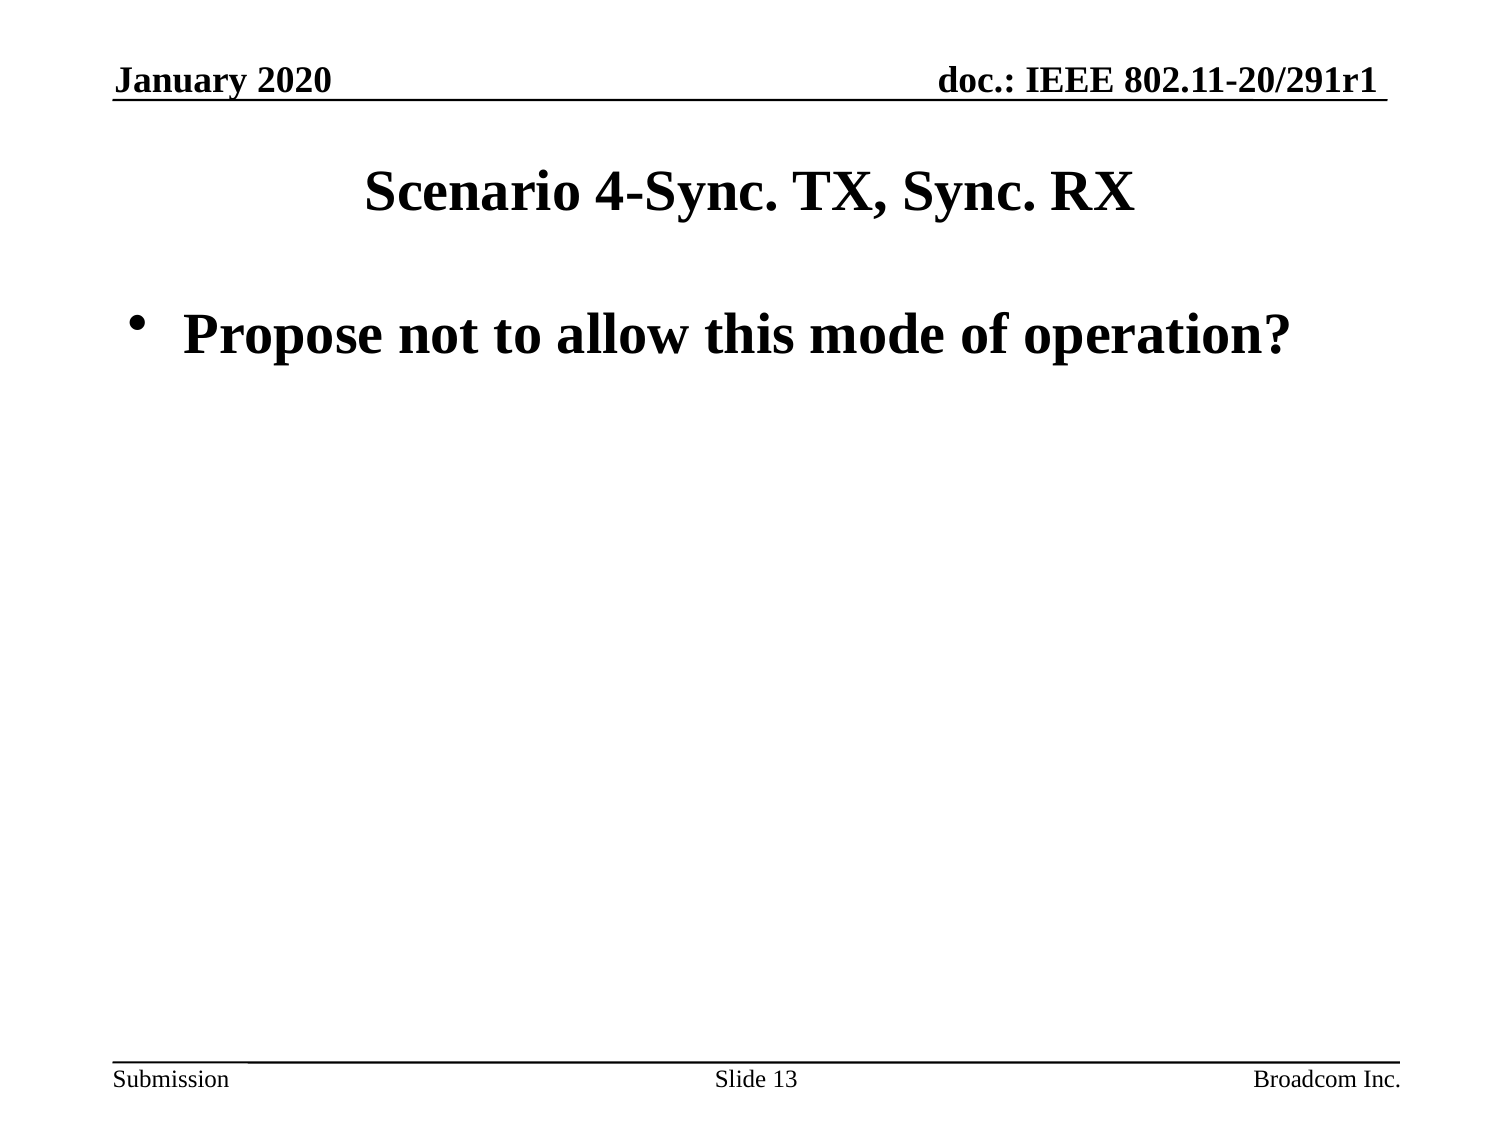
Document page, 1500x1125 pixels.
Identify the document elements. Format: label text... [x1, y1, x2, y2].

slide_number Slide 13 [712, 1061, 800, 1093]
title Scenario 4-Sync. TX, Sync. RX [112, 99, 1388, 275]
list Propose not to allow this mode of operation? [112, 287, 1388, 1088]
footer Broadcom Inc. [1250, 1061, 1402, 1093]
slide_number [114, 54, 335, 101]
